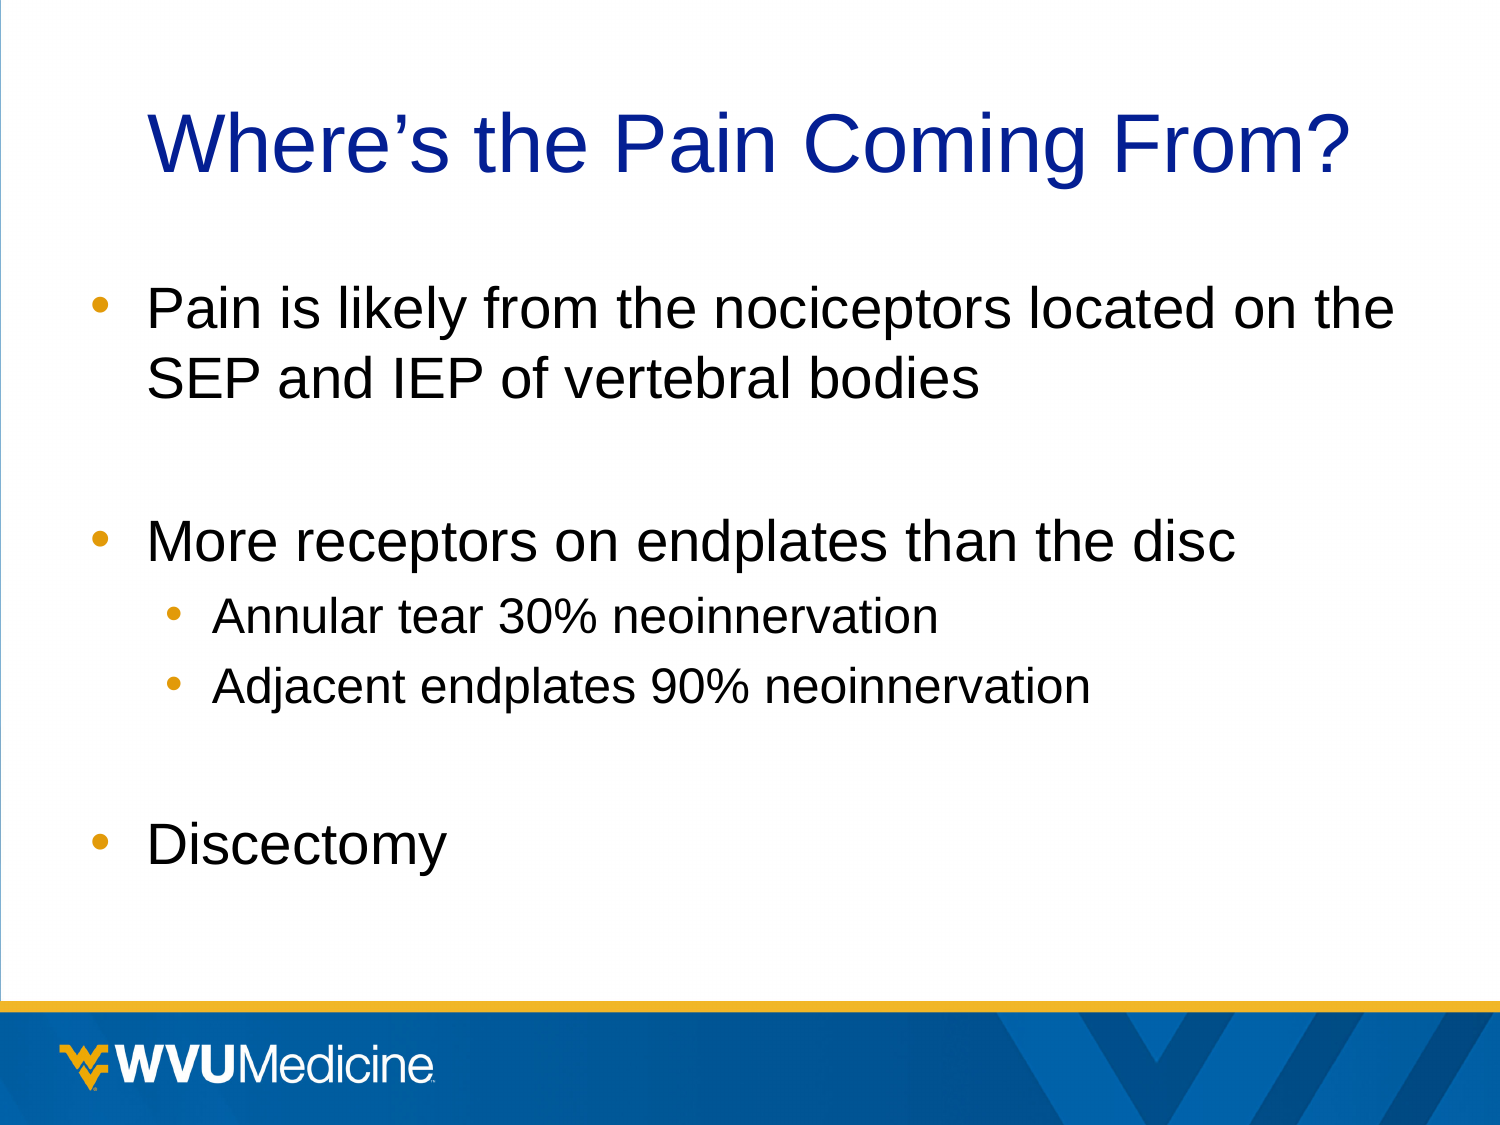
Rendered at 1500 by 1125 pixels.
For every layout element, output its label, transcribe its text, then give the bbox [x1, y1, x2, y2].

title Where’s the Pain Coming From? [75, 45, 1425, 233]
picture [0, 0, 1500, 1125]
list Pain is likely from the nociceptors located on the SEP and IEP of vertebral bodies More receptors on endplates than the disc Annular tear 30% neoinnervation Adjacent endplates 90% neoinnervation Discectomy [75, 262, 1425, 1005]
